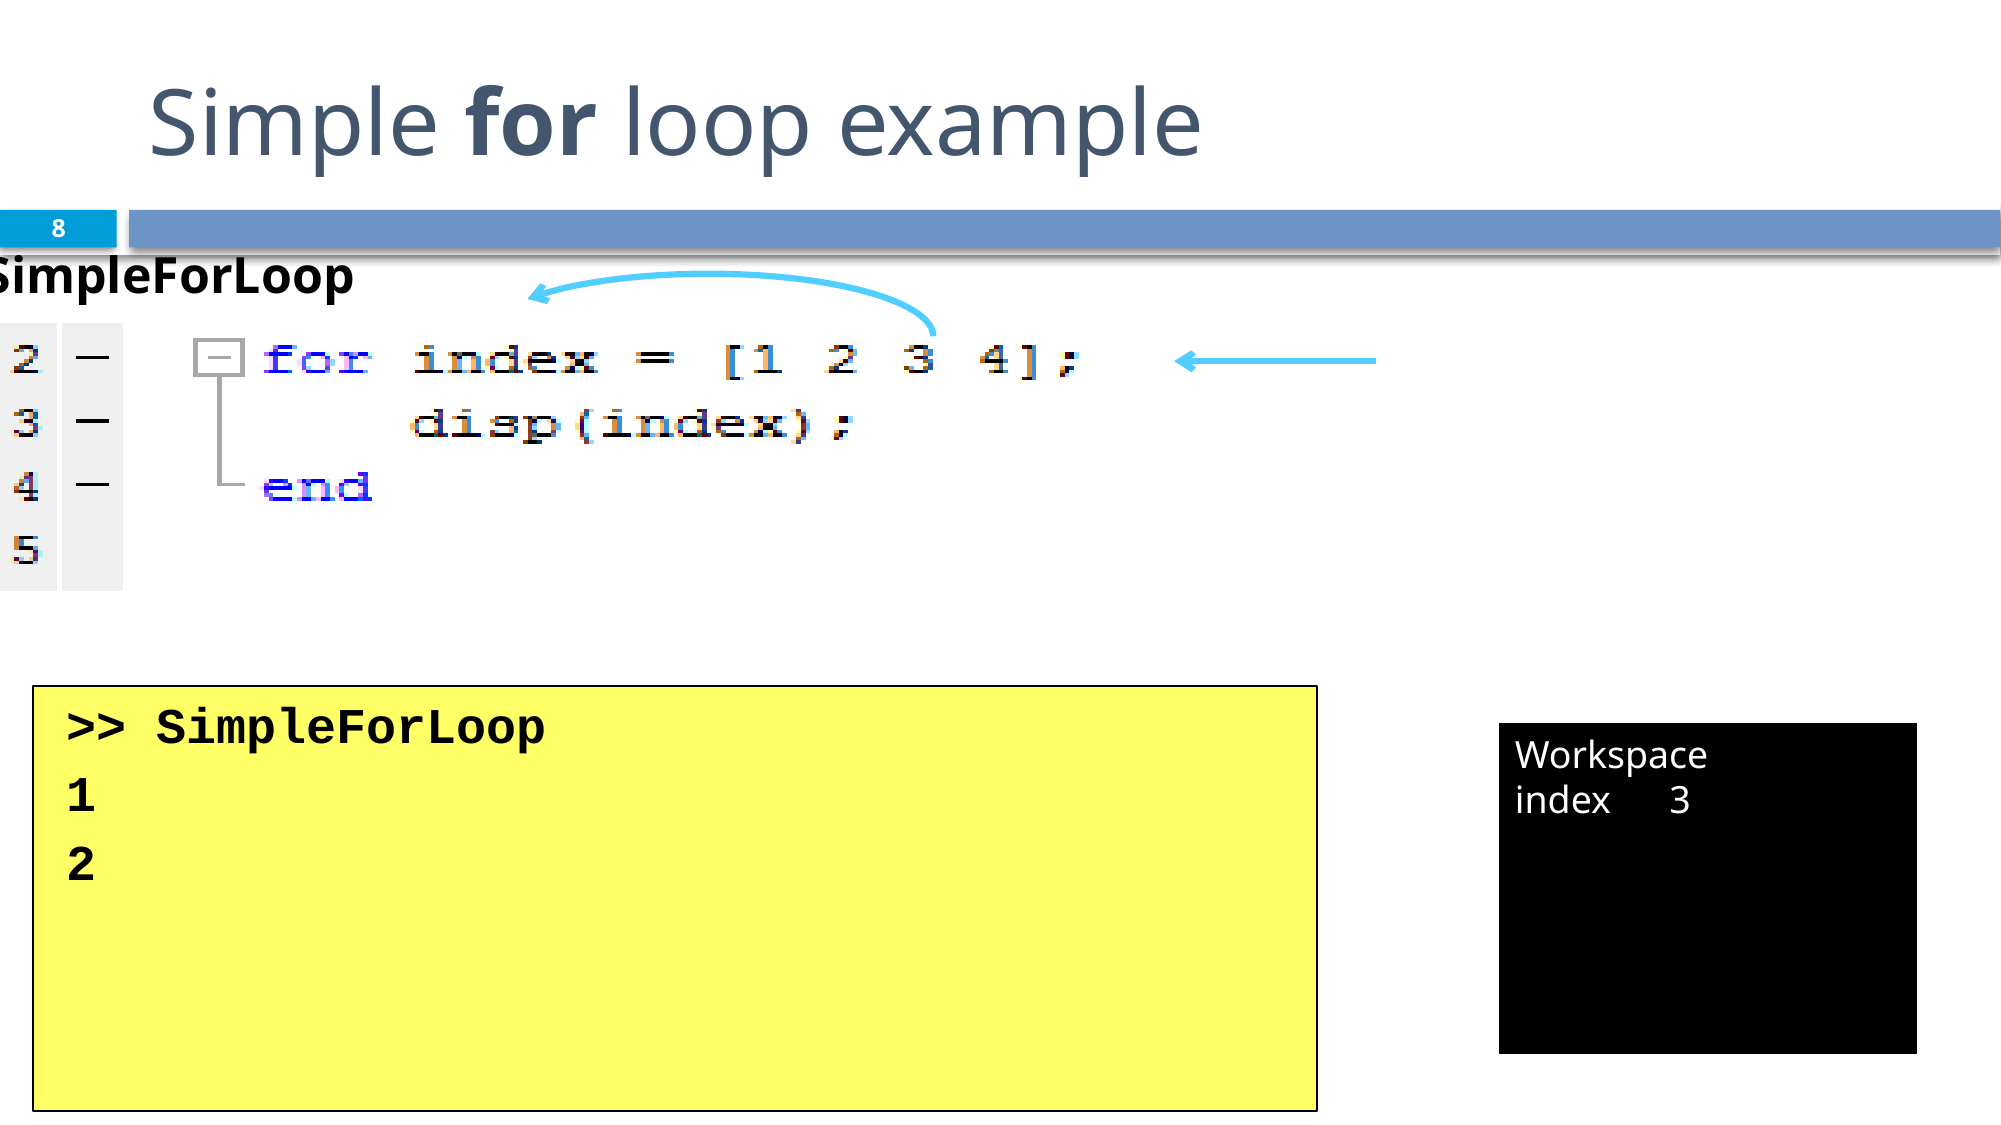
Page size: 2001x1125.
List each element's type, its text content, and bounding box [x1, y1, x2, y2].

text_box 8 [2, 205, 116, 254]
picture [0, 322, 1651, 591]
text_box [527, 272, 927, 320]
text_box >> SimpleForLoop 1 2 [33, 686, 1317, 1112]
text_box SimpleForLoop [0, 236, 370, 311]
text_box Workspace index 3 [1499, 723, 1917, 1054]
title Simple for loop example [133, 37, 1918, 200]
